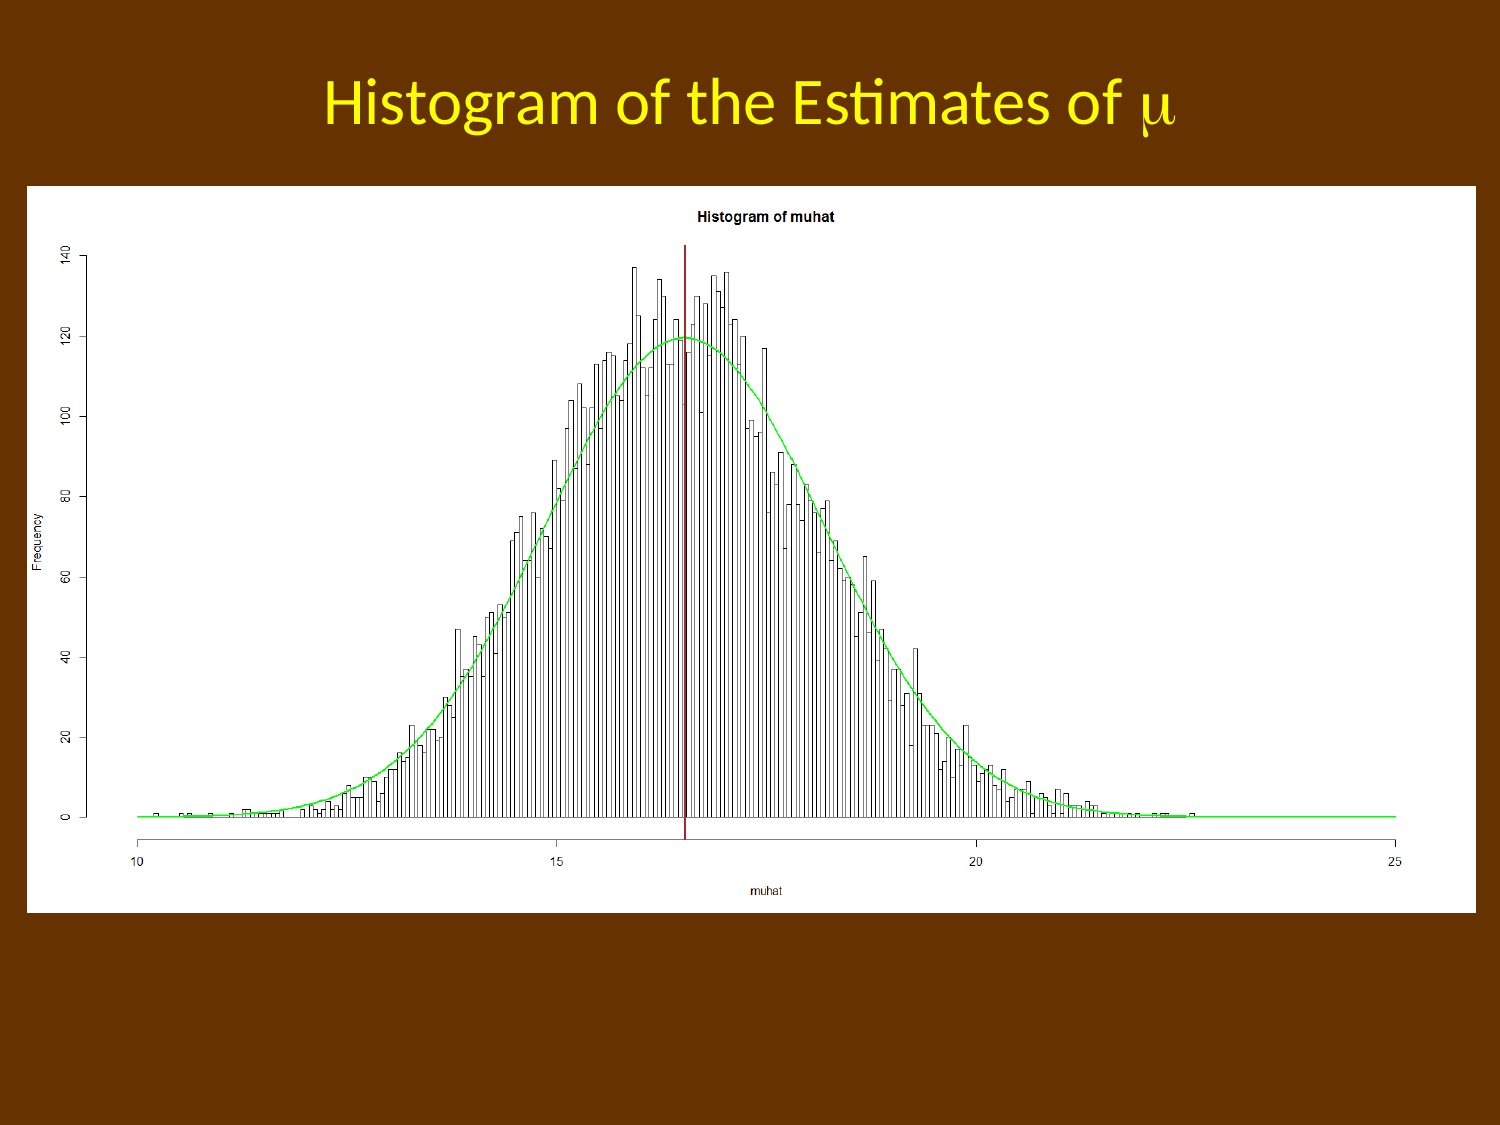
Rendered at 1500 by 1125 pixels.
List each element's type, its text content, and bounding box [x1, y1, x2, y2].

title Histogram of the Estimates of m [75, 45, 1425, 150]
picture [26, 186, 1476, 913]
